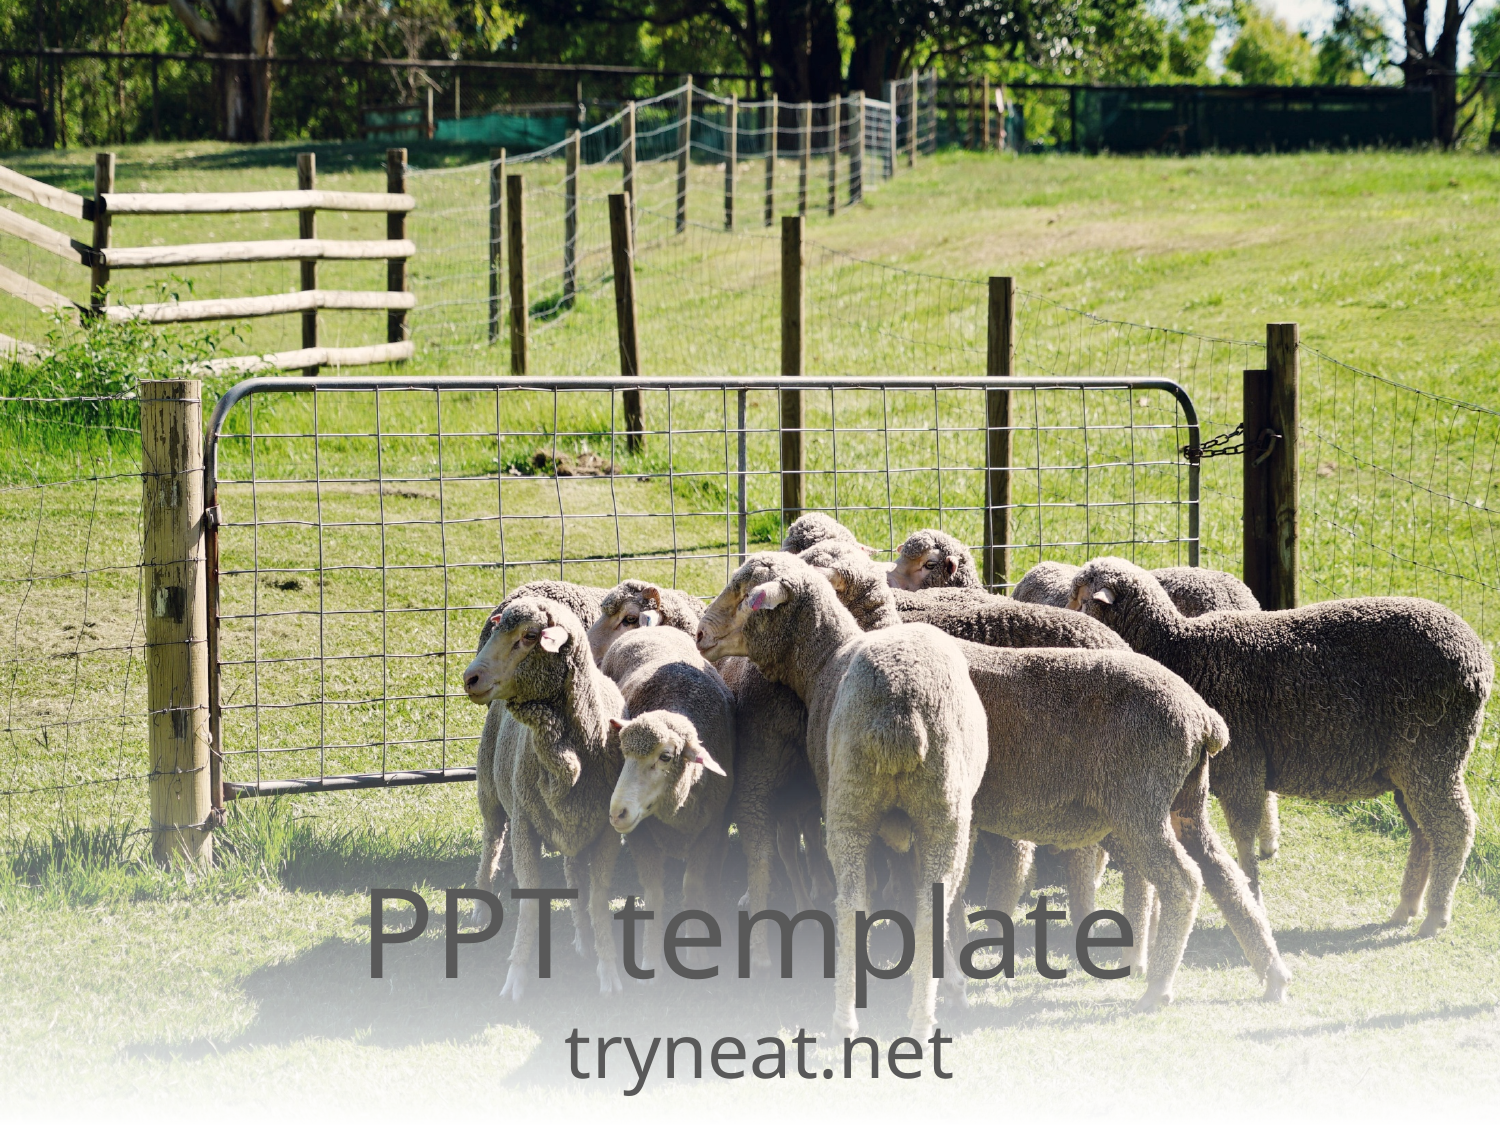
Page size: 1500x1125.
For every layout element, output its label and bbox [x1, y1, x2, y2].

text_box [0, 0, 1500, 1125]
